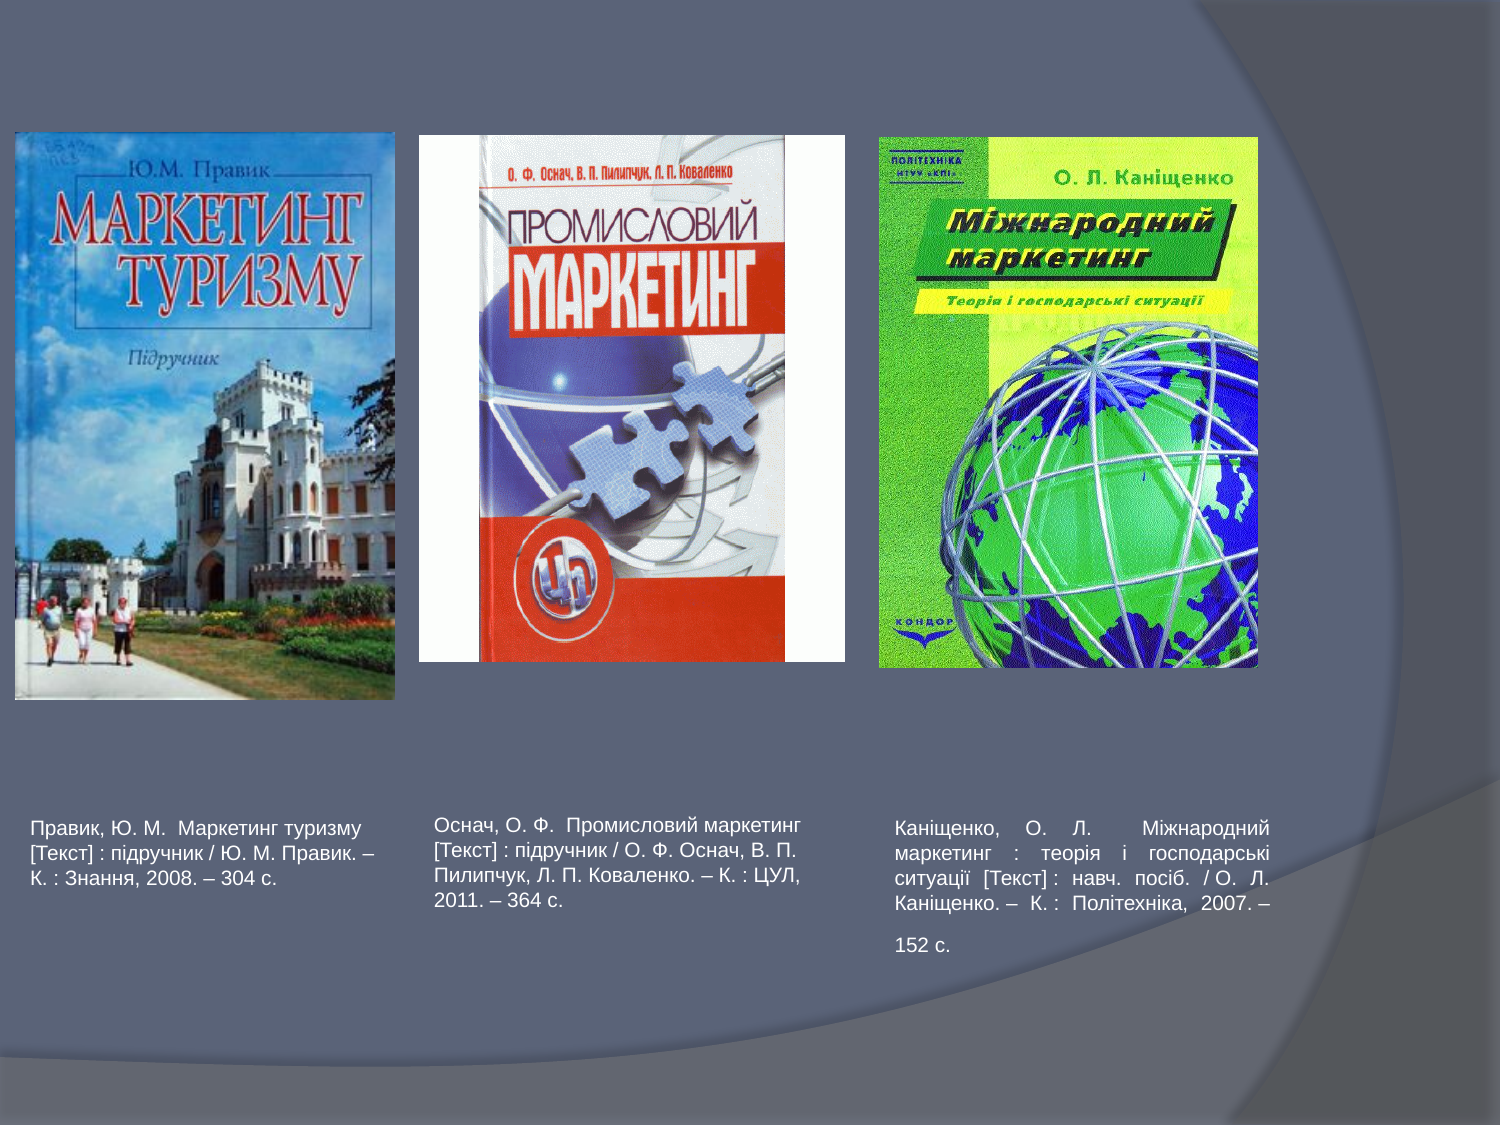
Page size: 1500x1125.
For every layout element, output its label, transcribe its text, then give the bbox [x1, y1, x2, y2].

picture [14, 132, 395, 700]
text_box Оснач, О. Ф. Промисловий маркетинг [Текст] : підручник / О. Ф. Оснач, В. П. Пилипчук, Л. П. Коваленко. – К. : ЦУЛ, 2011. – 364 с. [419, 804, 820, 920]
text_box Каніщенко, О. Л. Міжнародний маркетинг : теорія і господарські ситуації [Текст] : навч. посіб. / О. Л. Каніщенко. – К. : Політехніка, 2007. – 152 с. [879, 807, 1285, 967]
text_box Правик, Ю. М. Маркетинг туризму [Текст] : підручник / Ю. М. Правик. – К. : Знання, 2008. – 304 с. [15, 807, 410, 897]
picture [879, 136, 1259, 668]
picture [418, 135, 845, 662]
